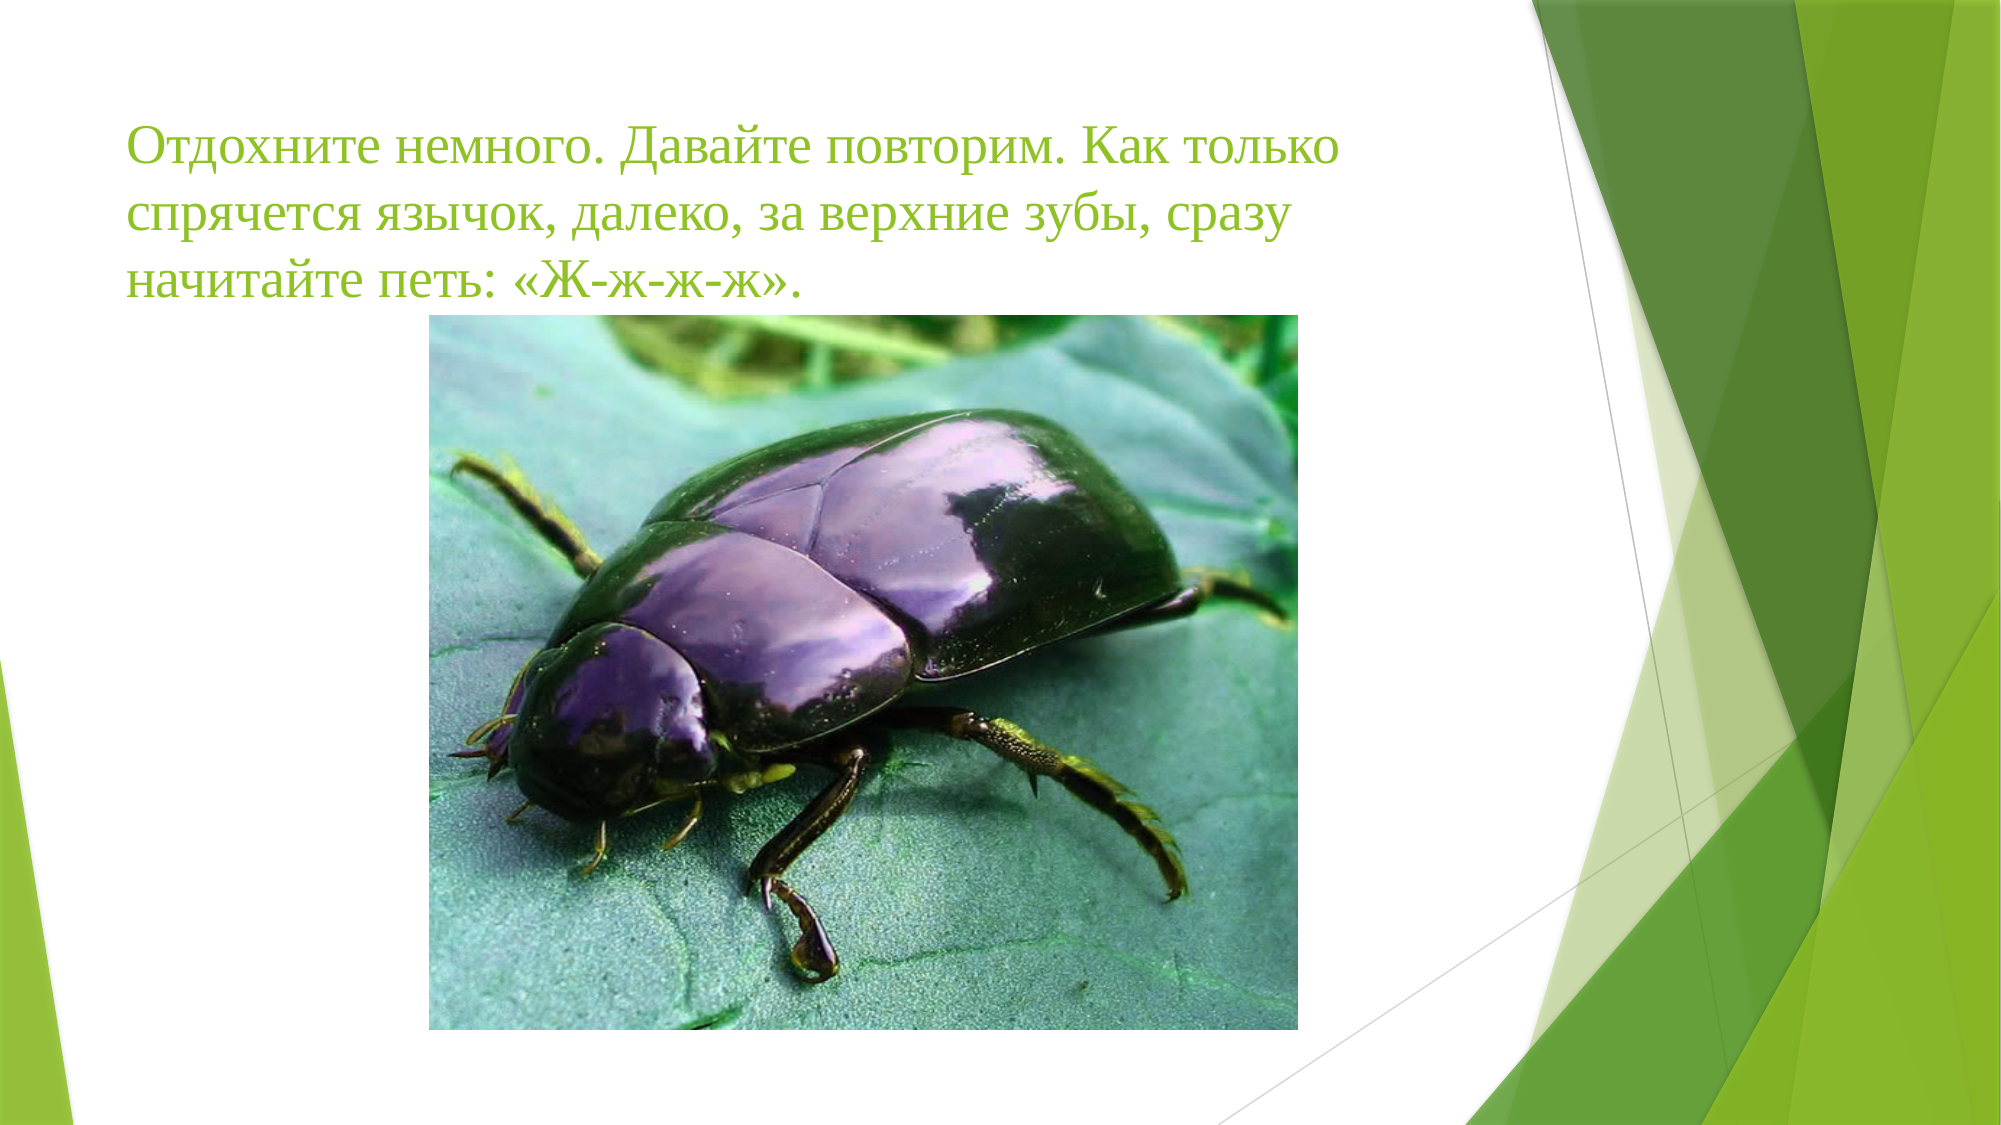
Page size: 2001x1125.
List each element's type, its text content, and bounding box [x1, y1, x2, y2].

title Отдохните немного. Давайте повторим. Как только спрячется язычок, далеко, за верхние зубы, сразу начитайте петь: «Ж-ж-ж-ж». [111, 99, 1522, 317]
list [429, 314, 1299, 1030]
